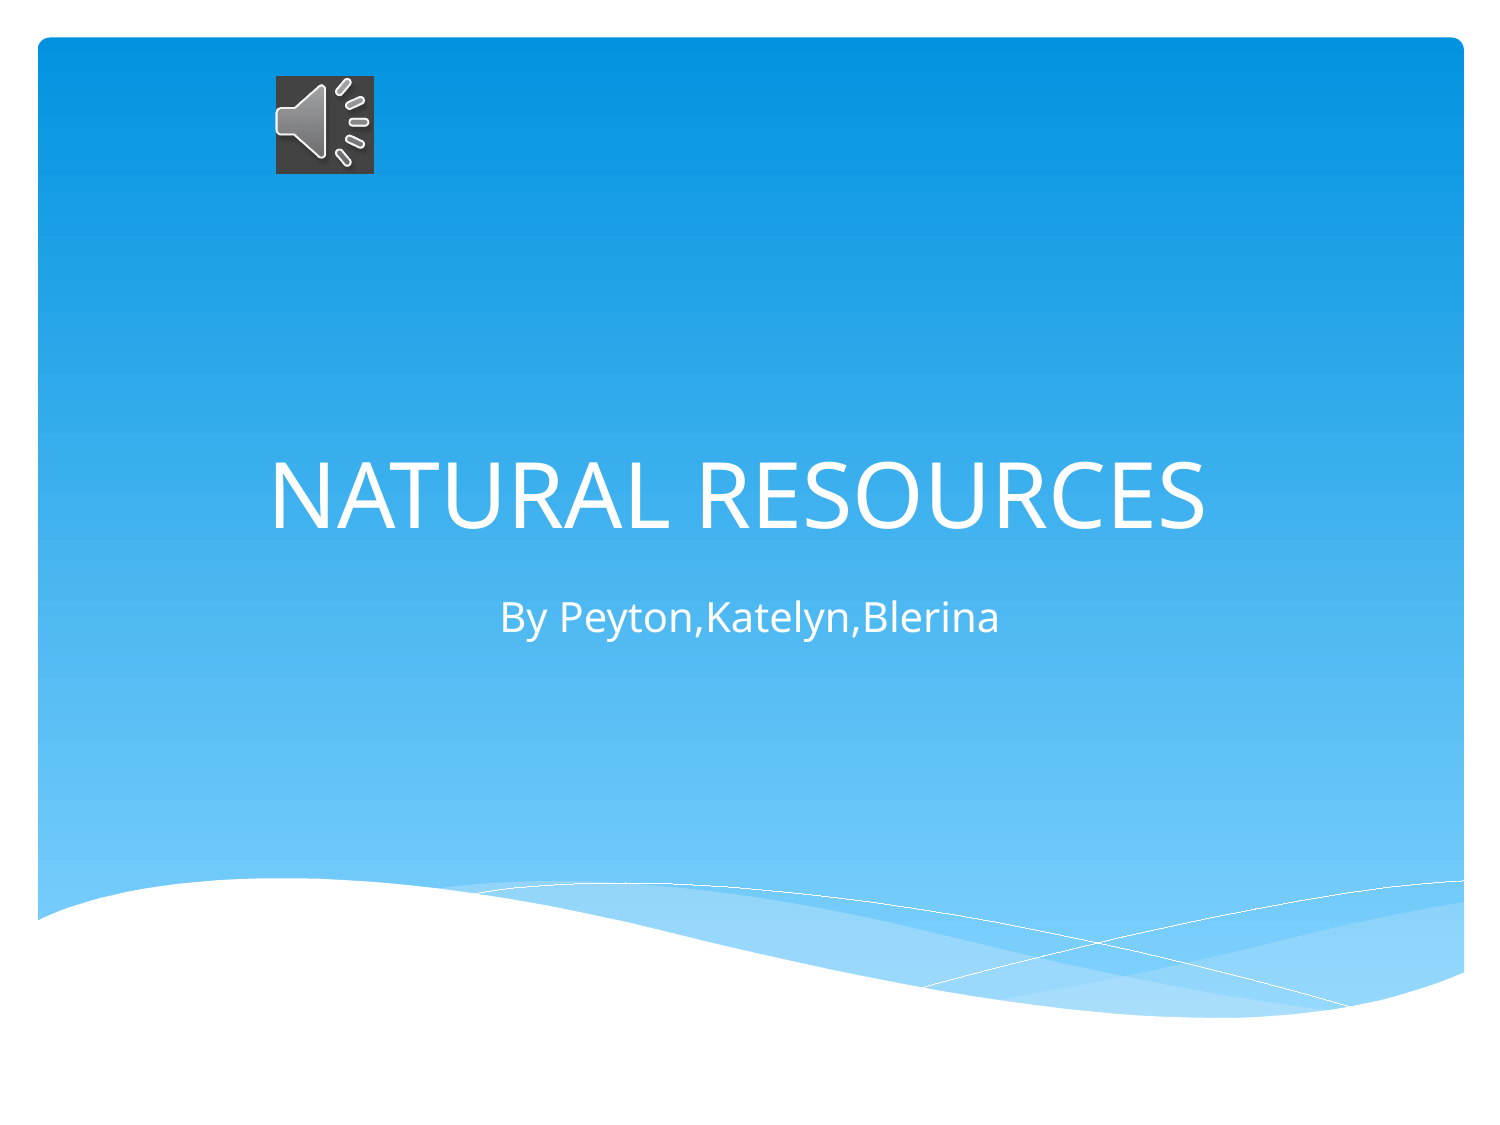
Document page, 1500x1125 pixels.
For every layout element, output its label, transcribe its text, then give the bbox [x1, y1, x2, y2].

title NATURAL RESOURCES [112, 262, 1388, 555]
subtitle By Peyton,Katelyn,Blerina [225, 583, 1275, 825]
picture [276, 77, 373, 173]
